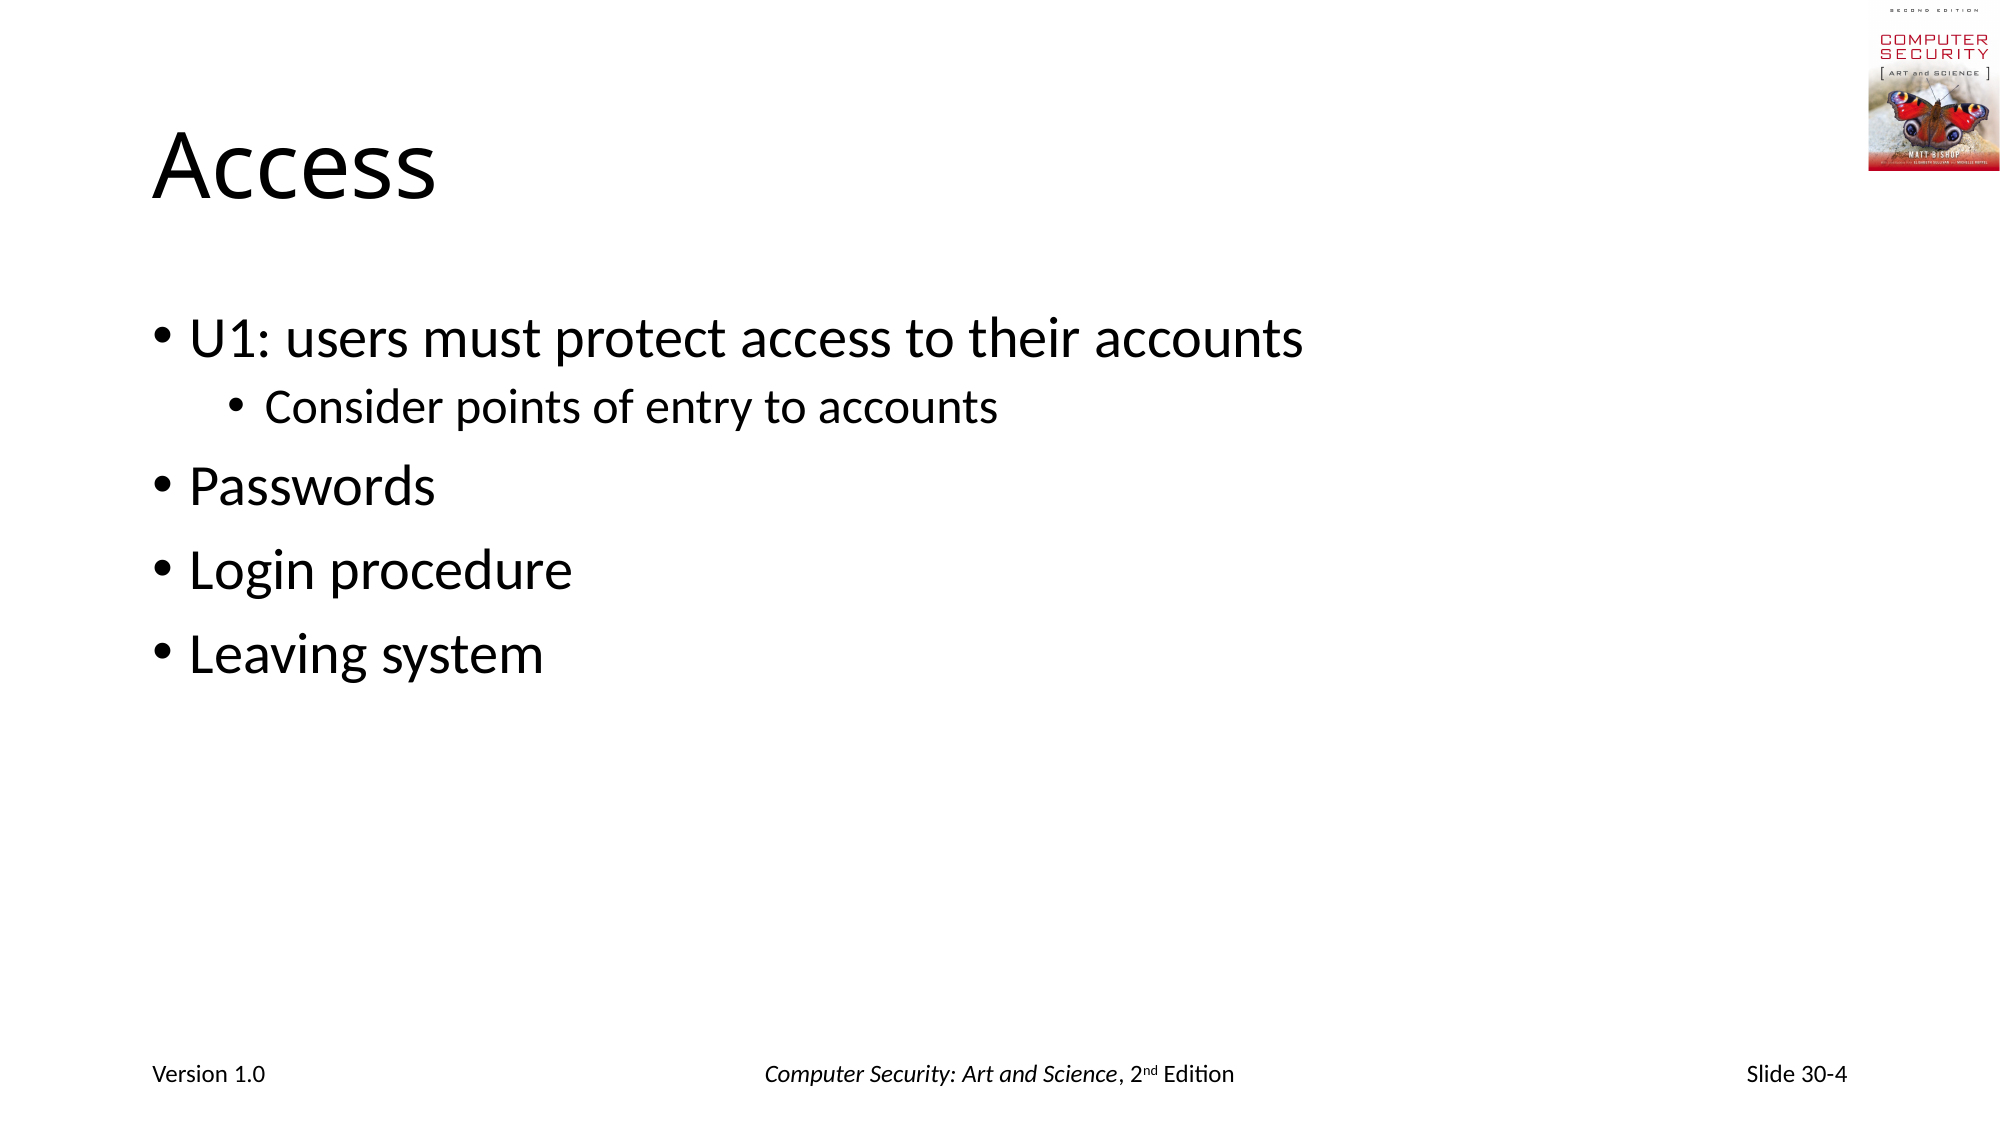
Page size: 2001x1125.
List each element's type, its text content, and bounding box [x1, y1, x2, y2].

footer Computer Security: Art and Science, 2nd Edition [662, 1042, 1338, 1103]
slide_number Slide 30-4 [1412, 1042, 1863, 1103]
list U1: users must protect access to their accounts Consider points of entry to accounts Passwords Login procedure Leaving system [137, 299, 1863, 1014]
title Access [137, 59, 1863, 278]
slide_number Version 1.0 [137, 1042, 588, 1103]
picture [1868, 0, 2000, 171]
